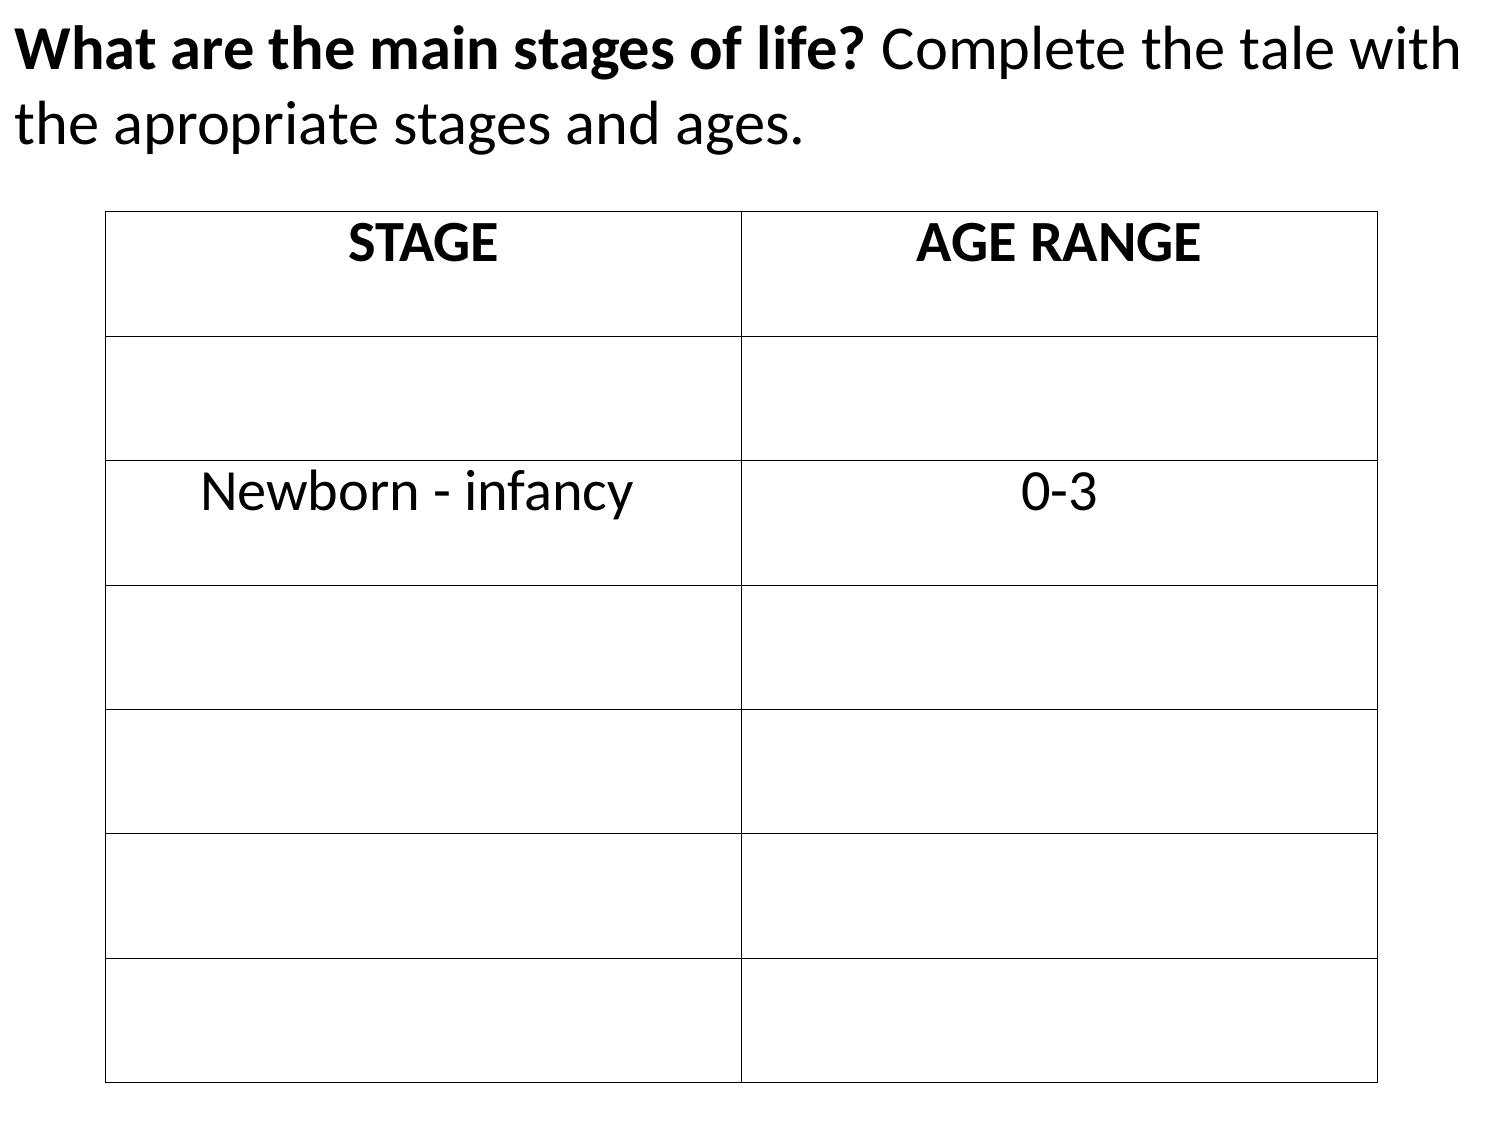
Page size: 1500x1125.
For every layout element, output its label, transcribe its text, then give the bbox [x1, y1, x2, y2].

table_cell 0-3 [742, 461, 1377, 585]
table_cell [106, 710, 741, 833]
table_cell [106, 959, 741, 1082]
table_cell [742, 834, 1377, 958]
table_cell [742, 959, 1377, 1082]
text_box What are the main stages of life? Complete the tale with the apropriate stages and ages. [0, 0, 1500, 236]
table_cell [742, 337, 1377, 460]
table_cell [742, 586, 1377, 709]
table_cell [106, 834, 741, 958]
table_cell [106, 337, 741, 460]
table_cell [106, 586, 741, 709]
table_header STAGE [106, 212, 741, 336]
table_header AGE RANGE [742, 212, 1377, 336]
table_cell Newborn - infancy [106, 461, 741, 585]
table_cell [742, 710, 1377, 833]
